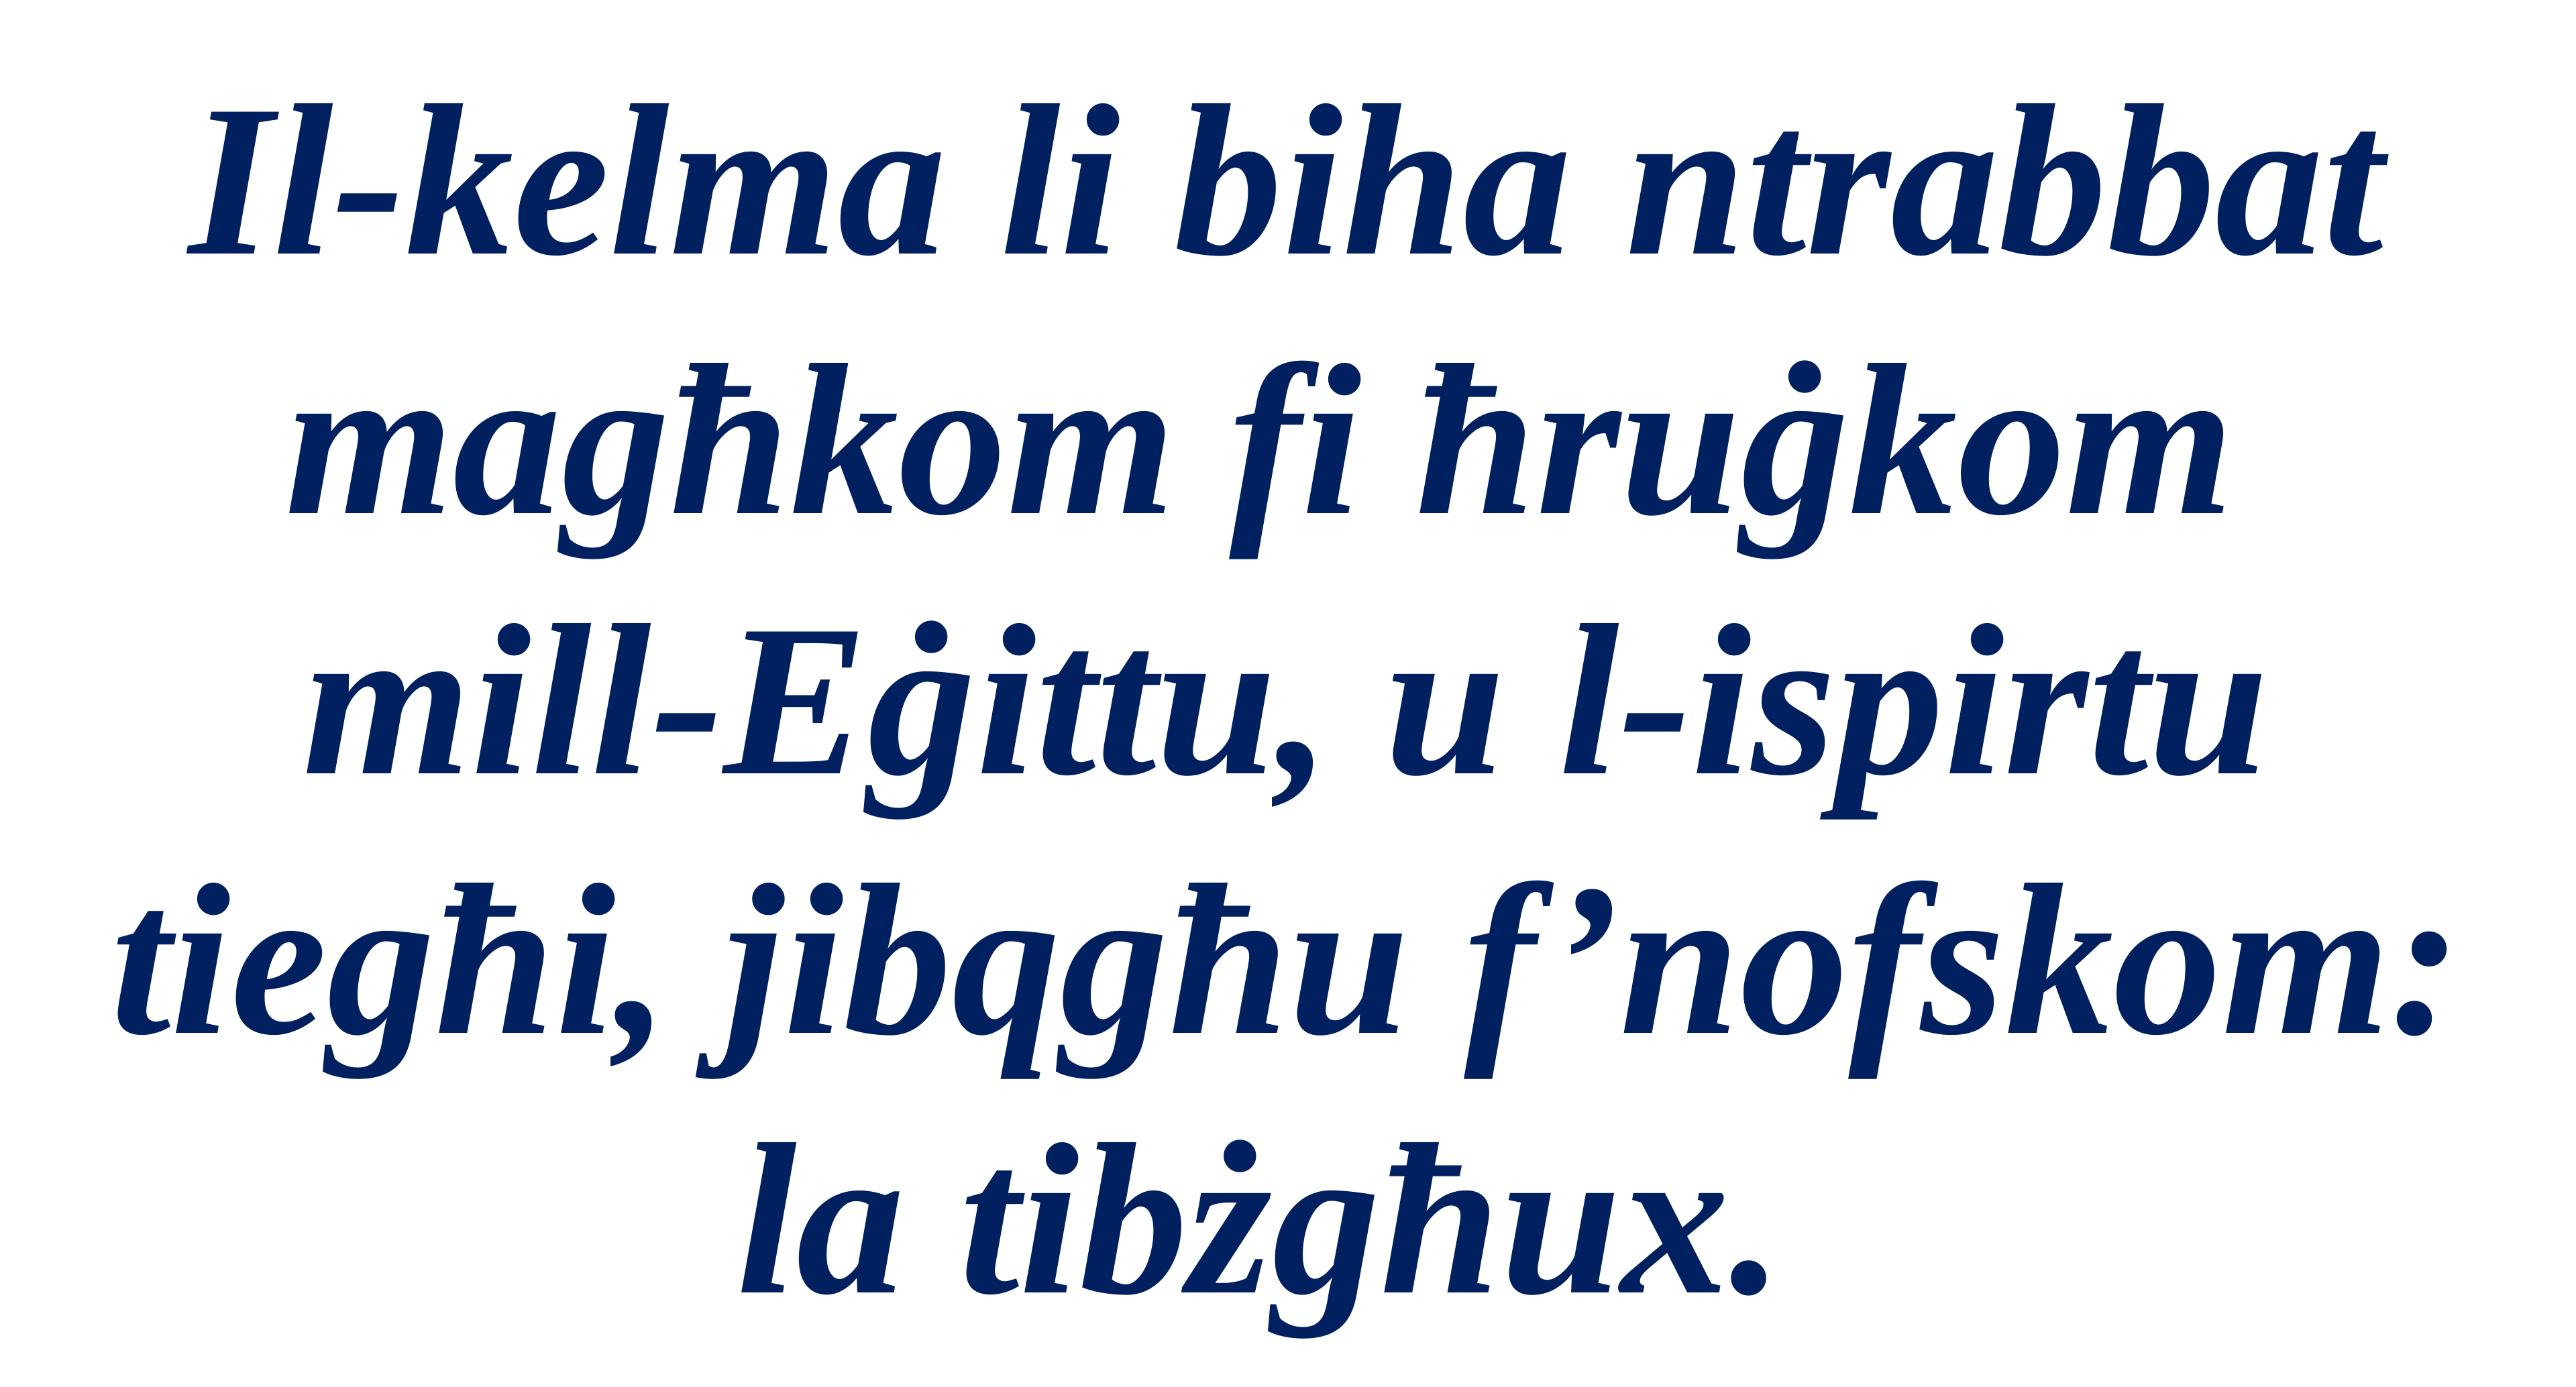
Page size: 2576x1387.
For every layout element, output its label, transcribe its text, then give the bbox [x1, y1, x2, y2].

text_box Il-kelma li biha ntrabbat magħkom fi ħruġkom mill-Eġittu, u l-ispirtu tiegħi, jibqgħu f’nofskom: la tibżgħux. [38, 25, 2538, 1348]
